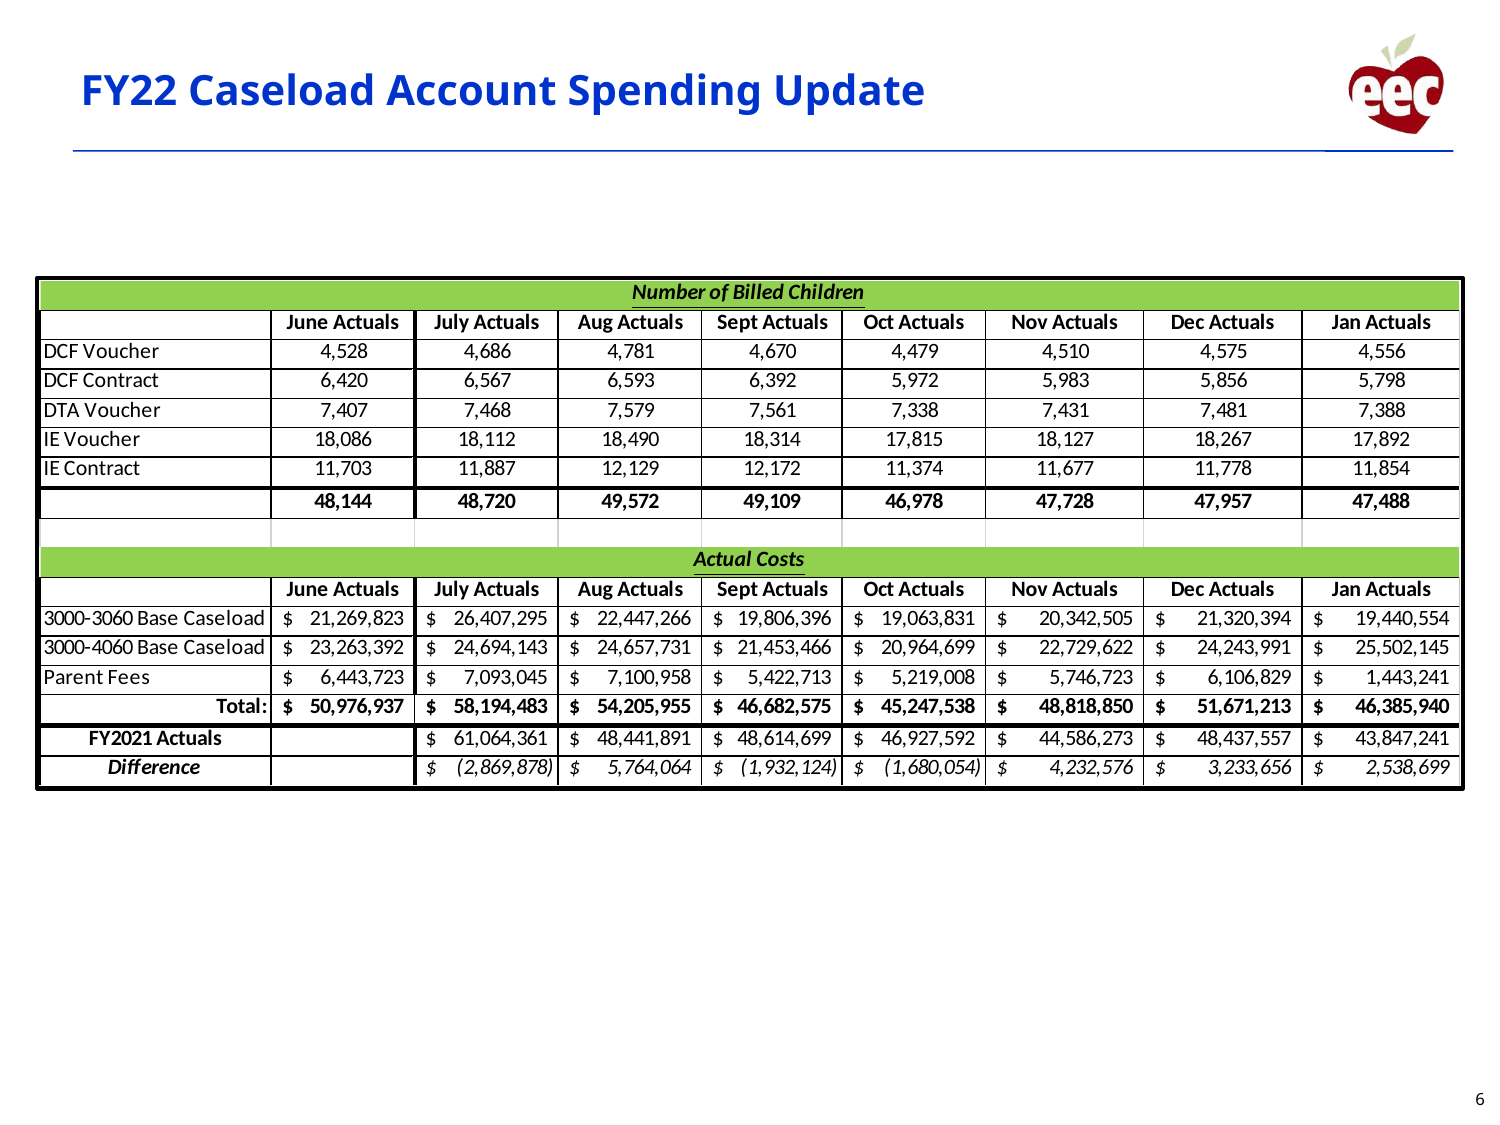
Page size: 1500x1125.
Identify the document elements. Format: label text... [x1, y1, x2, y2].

list FY22 Caseload Account Spending Update [65, 56, 1236, 134]
picture [1342, 29, 1451, 138]
slide_number 6 [1182, 1081, 1500, 1125]
picture [38, 280, 1461, 787]
list [102, 189, 1478, 1026]
